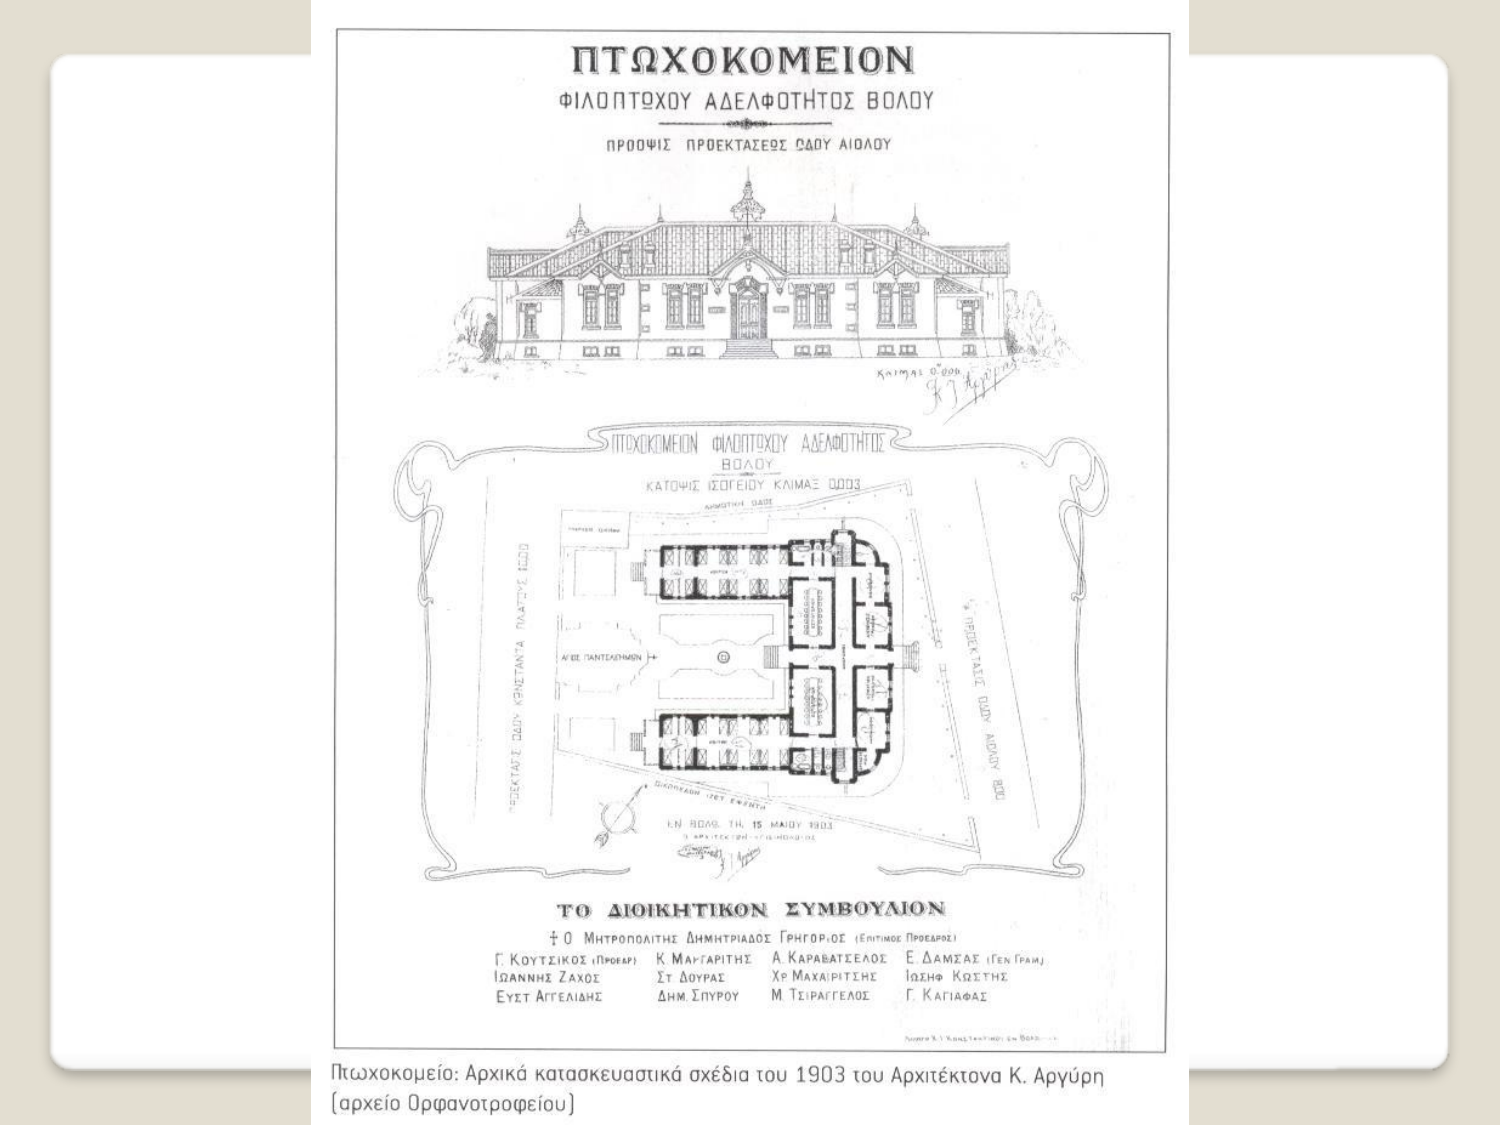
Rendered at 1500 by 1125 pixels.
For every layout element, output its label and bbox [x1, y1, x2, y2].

picture [311, 0, 1189, 1125]
